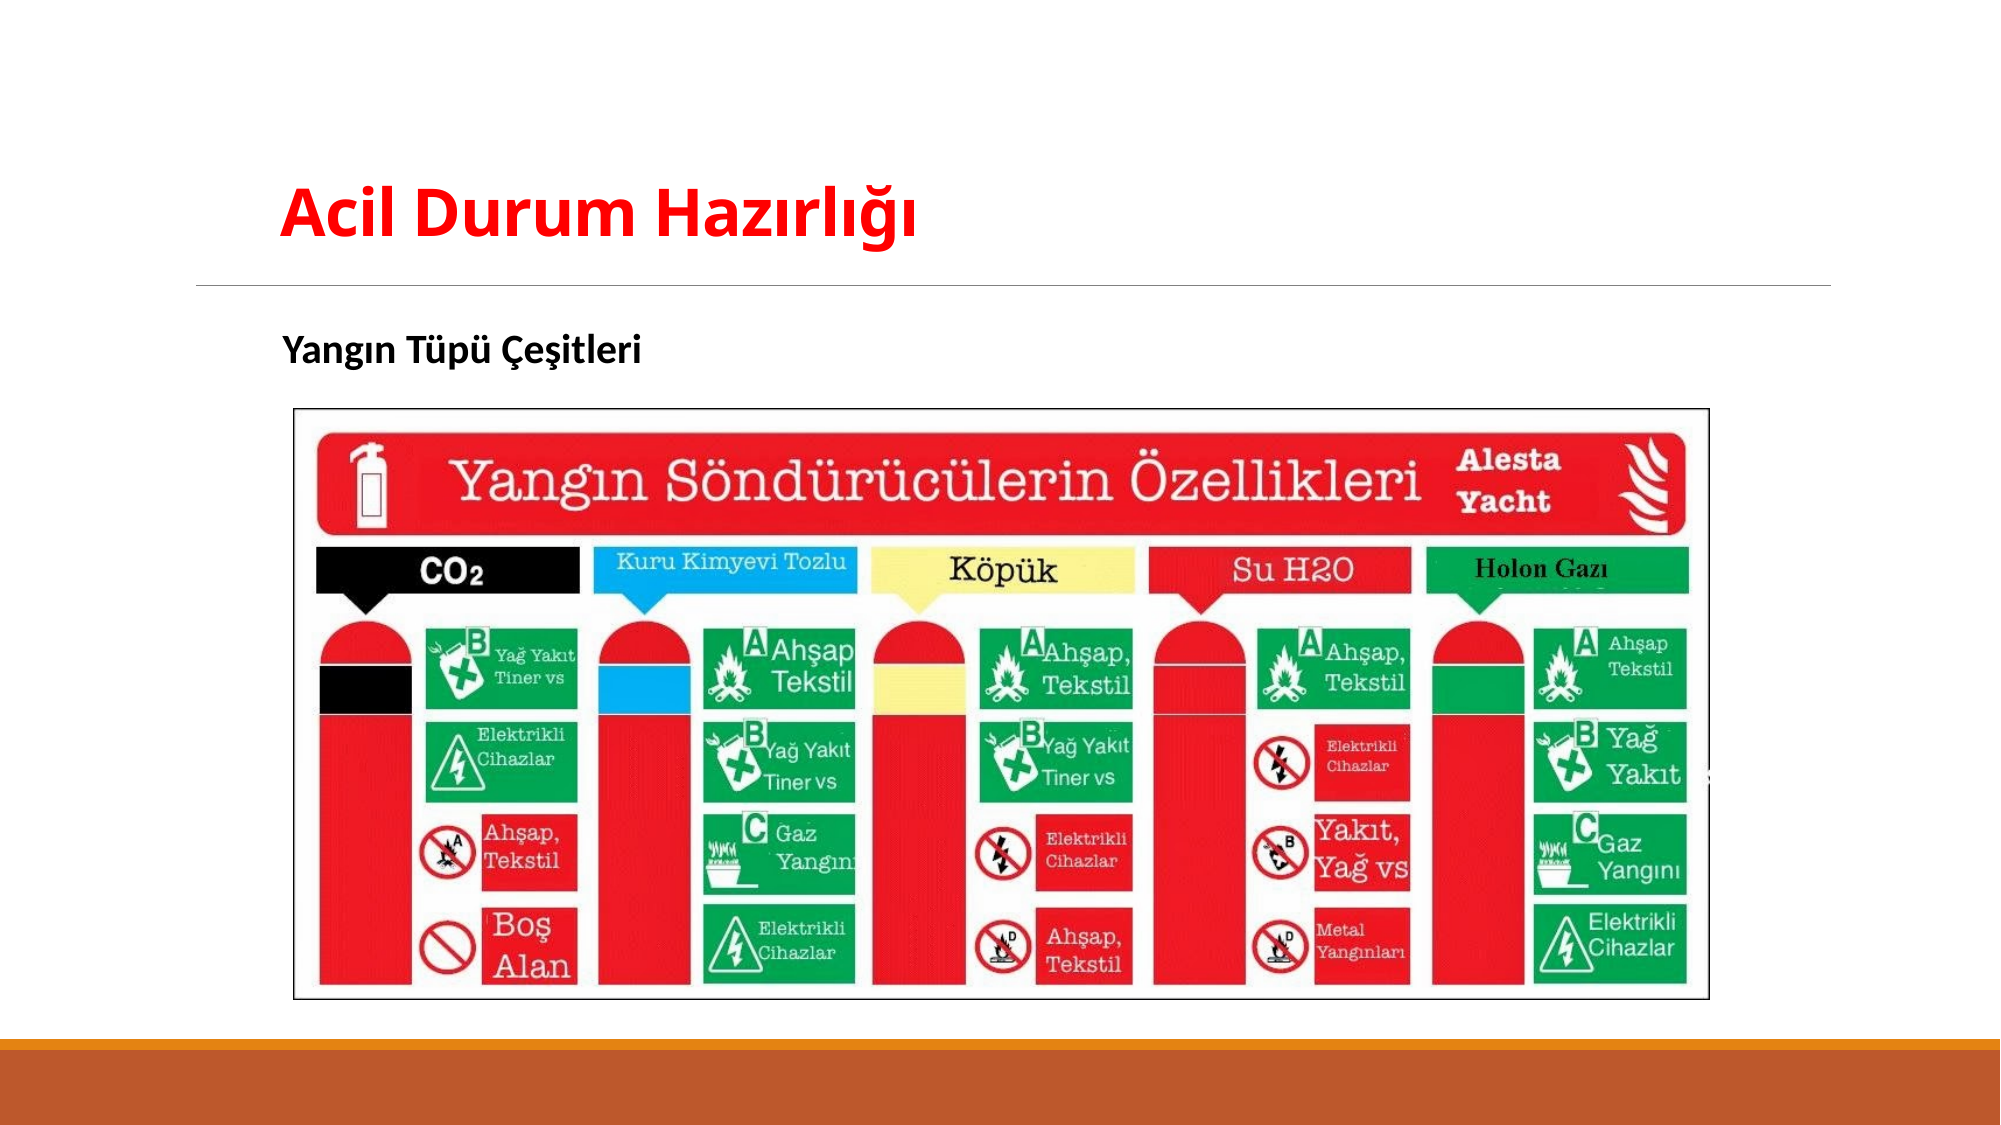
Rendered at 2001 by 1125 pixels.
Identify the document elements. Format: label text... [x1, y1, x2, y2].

title Acil Durum Hazırlığı [265, 174, 1616, 258]
picture [293, 408, 1710, 1001]
text_box Yangın Tüpü Çeşitleri [267, 314, 941, 380]
